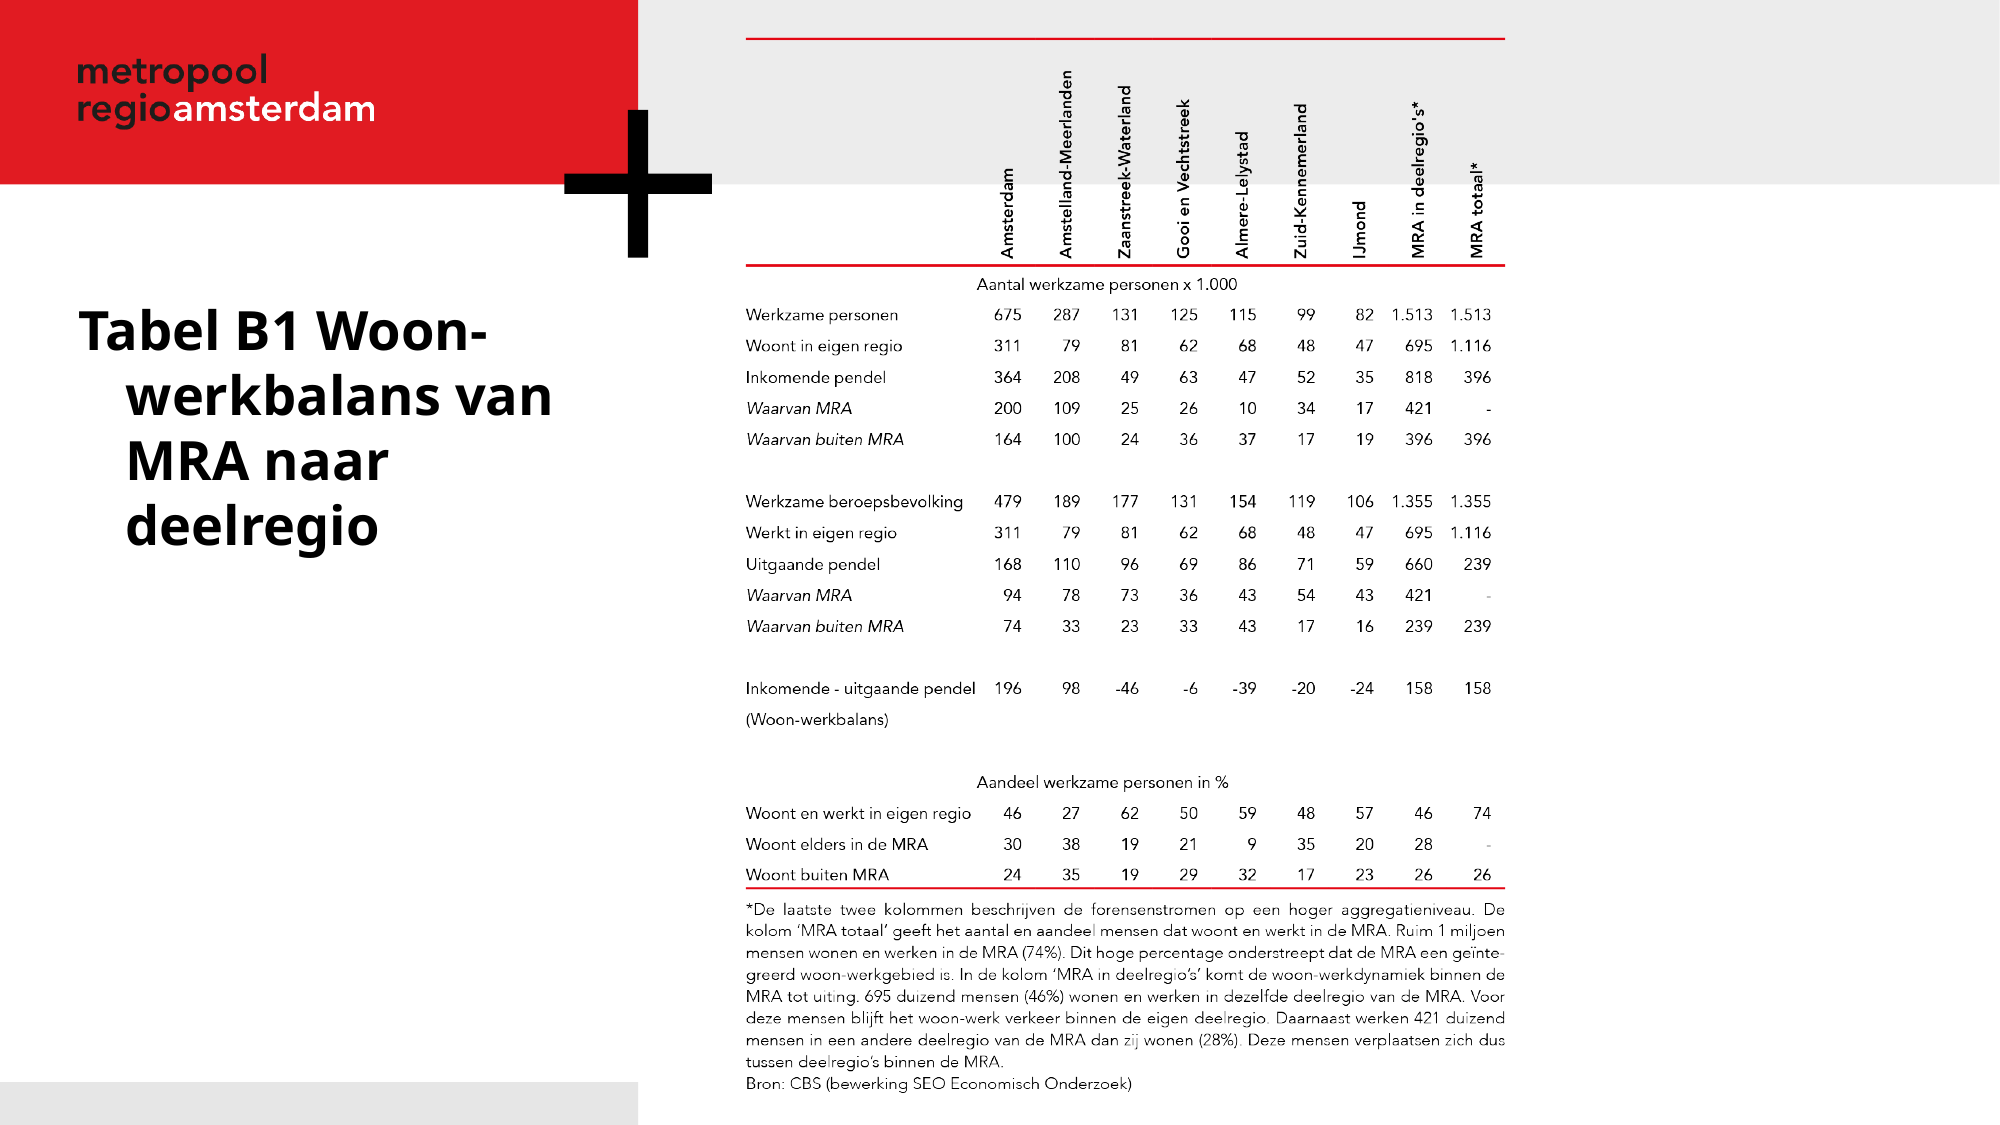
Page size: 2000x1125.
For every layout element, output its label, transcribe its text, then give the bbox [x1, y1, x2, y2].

picture [739, 30, 1509, 1095]
list Tabel B1 Woon-werkbalans van MRA naar deelregio [78, 296, 598, 516]
picture [78, 53, 374, 130]
text_box [0, 1082, 639, 1125]
